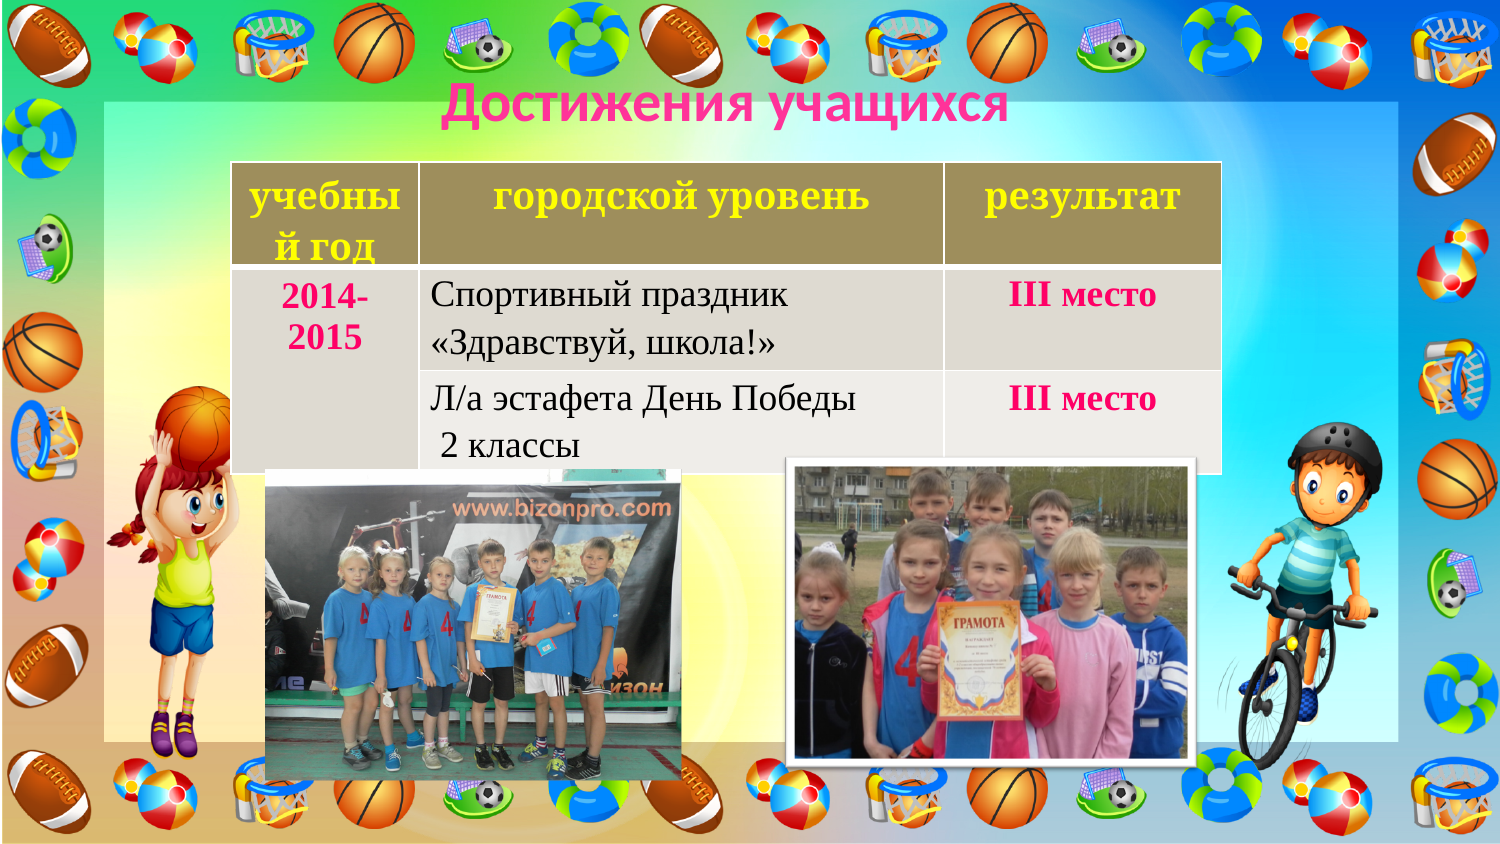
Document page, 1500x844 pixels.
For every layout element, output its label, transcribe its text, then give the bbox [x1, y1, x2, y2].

table_header учебный год [232, 163, 418, 264]
picture [0, 0, 1500, 844]
table_cell III место [945, 270, 1221, 370]
table_header городской уровень [420, 163, 943, 264]
text_box Достижения учащихся [182, 55, 1270, 141]
picture [1419, 339, 1490, 420]
table_cell Л/а эстафета День Победы 2 классы [420, 371, 943, 473]
table_cell III место [945, 371, 1221, 473]
table_cell 2014-2015 [232, 270, 418, 473]
table_cell Спортивный праздник «Здравствуй, школа!» [420, 270, 943, 370]
table_header результат [945, 163, 1221, 264]
